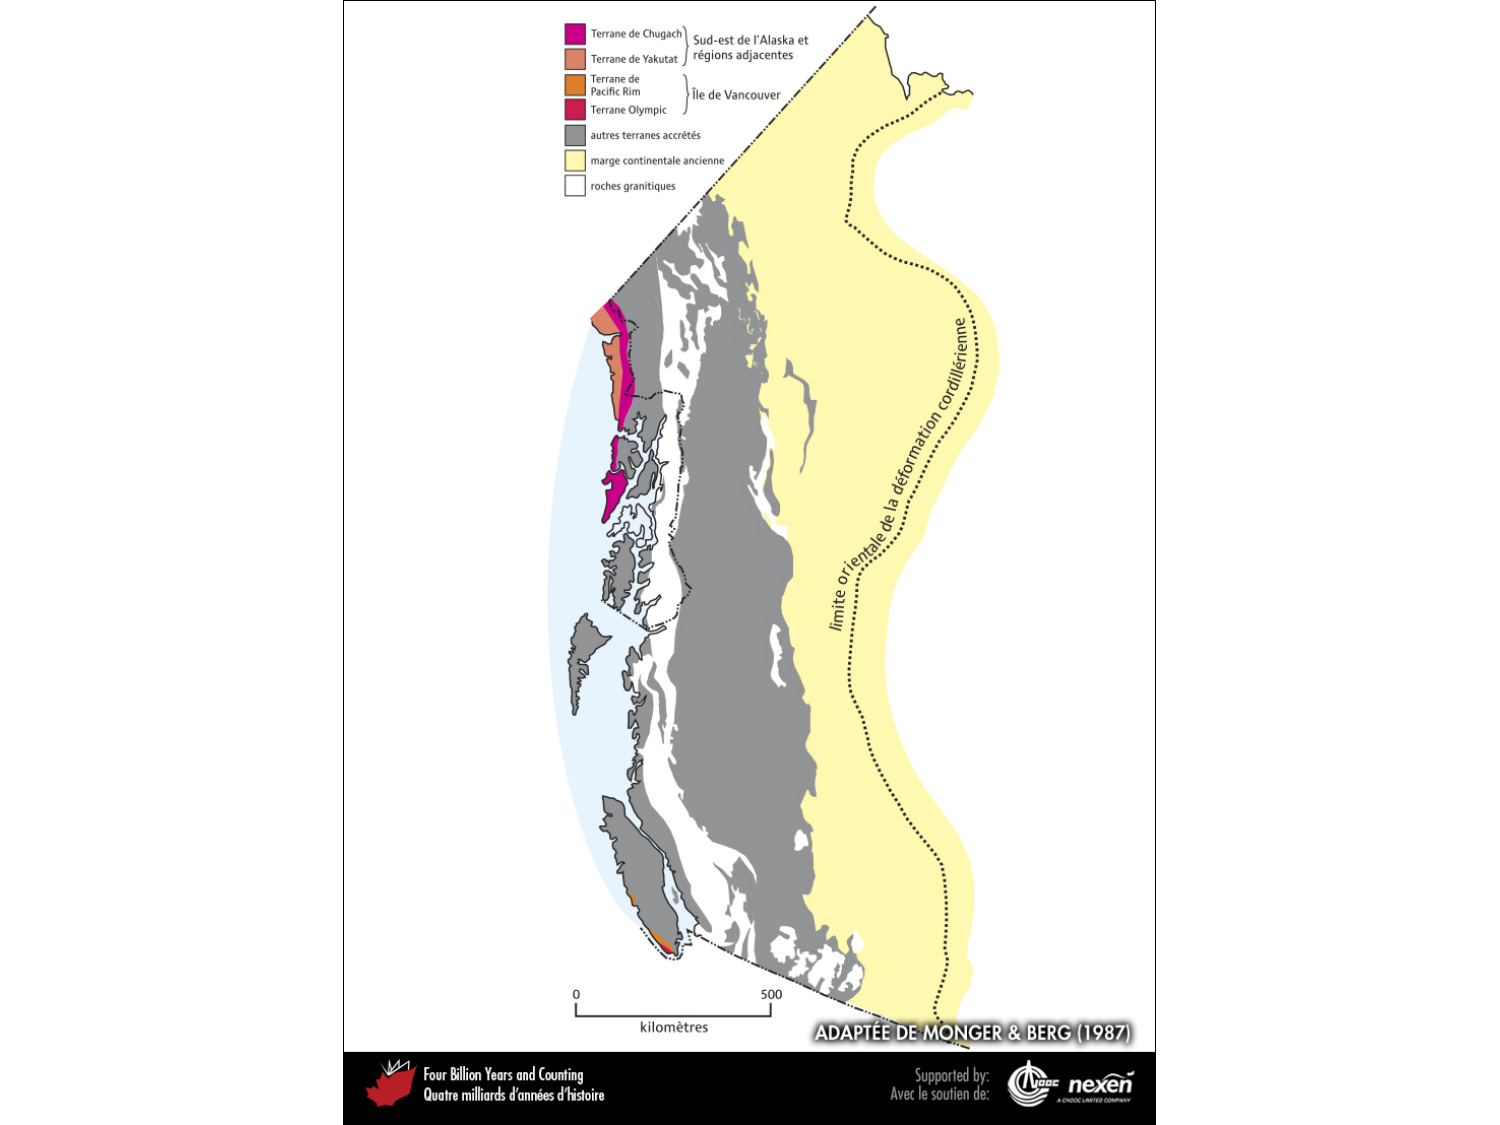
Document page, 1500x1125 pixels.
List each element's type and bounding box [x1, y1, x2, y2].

picture [343, 0, 1156, 1125]
